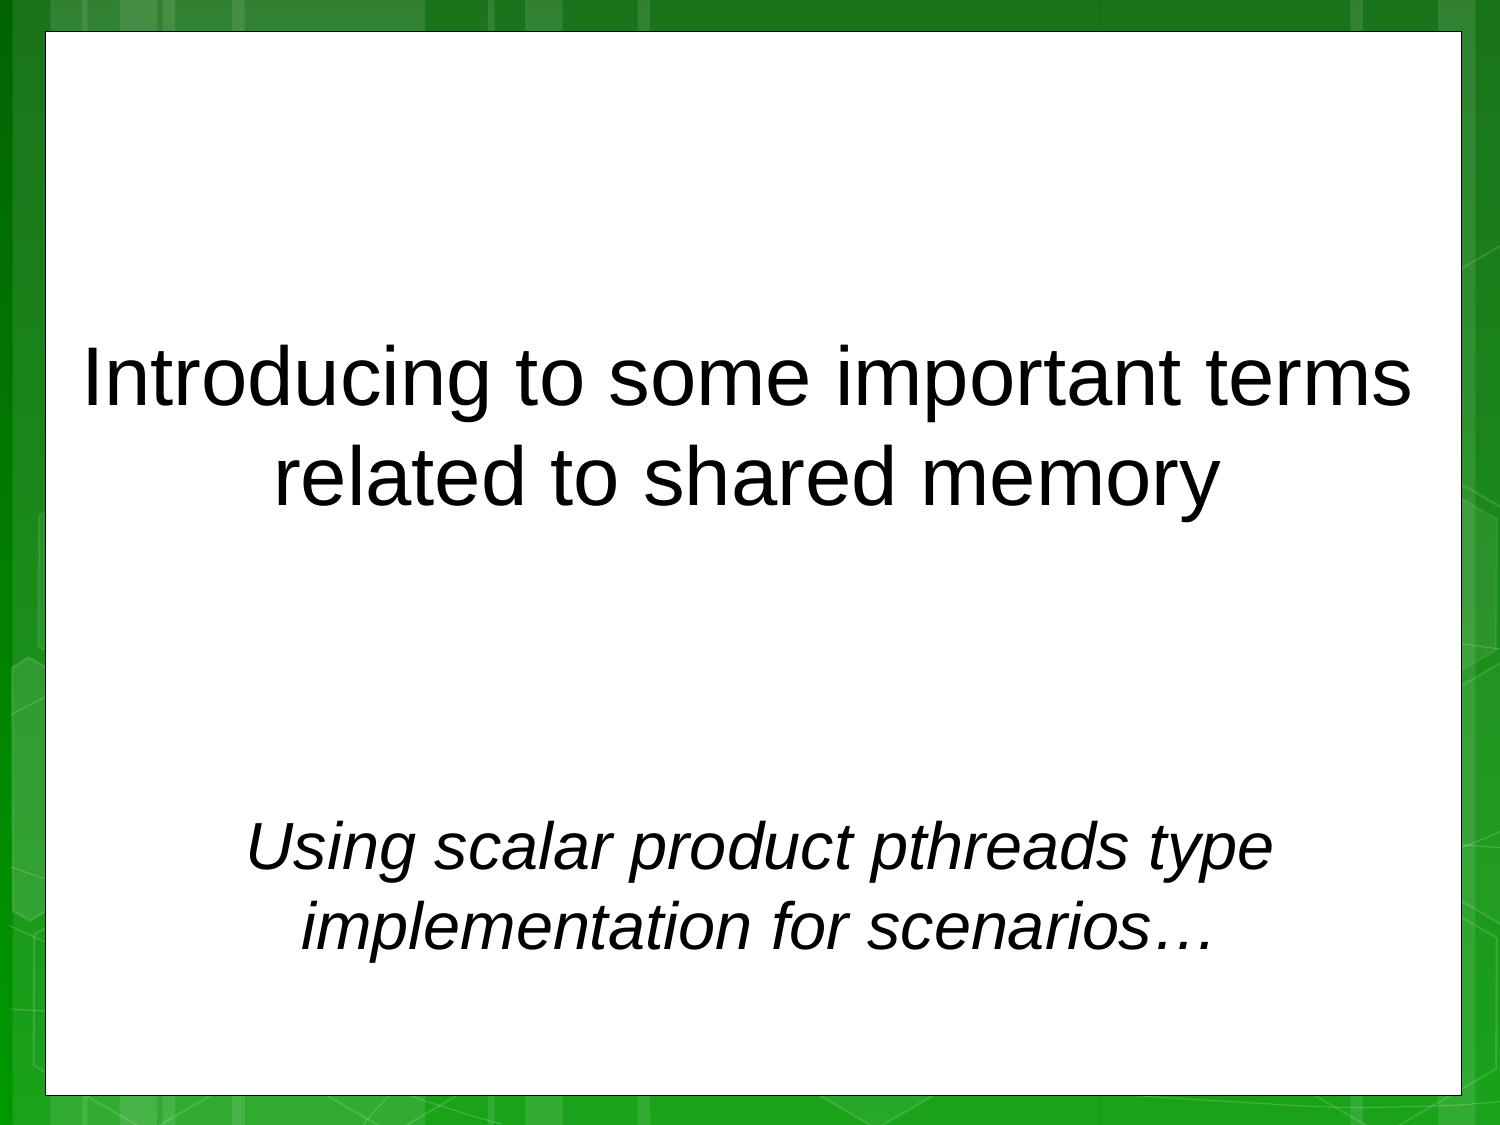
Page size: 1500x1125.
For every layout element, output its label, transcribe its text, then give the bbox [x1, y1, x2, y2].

text_box Introducing to some important terms related to shared memory [59, 314, 1436, 530]
text_box Using scalar product pthreads type implementation for scenarios… [151, 795, 1371, 971]
